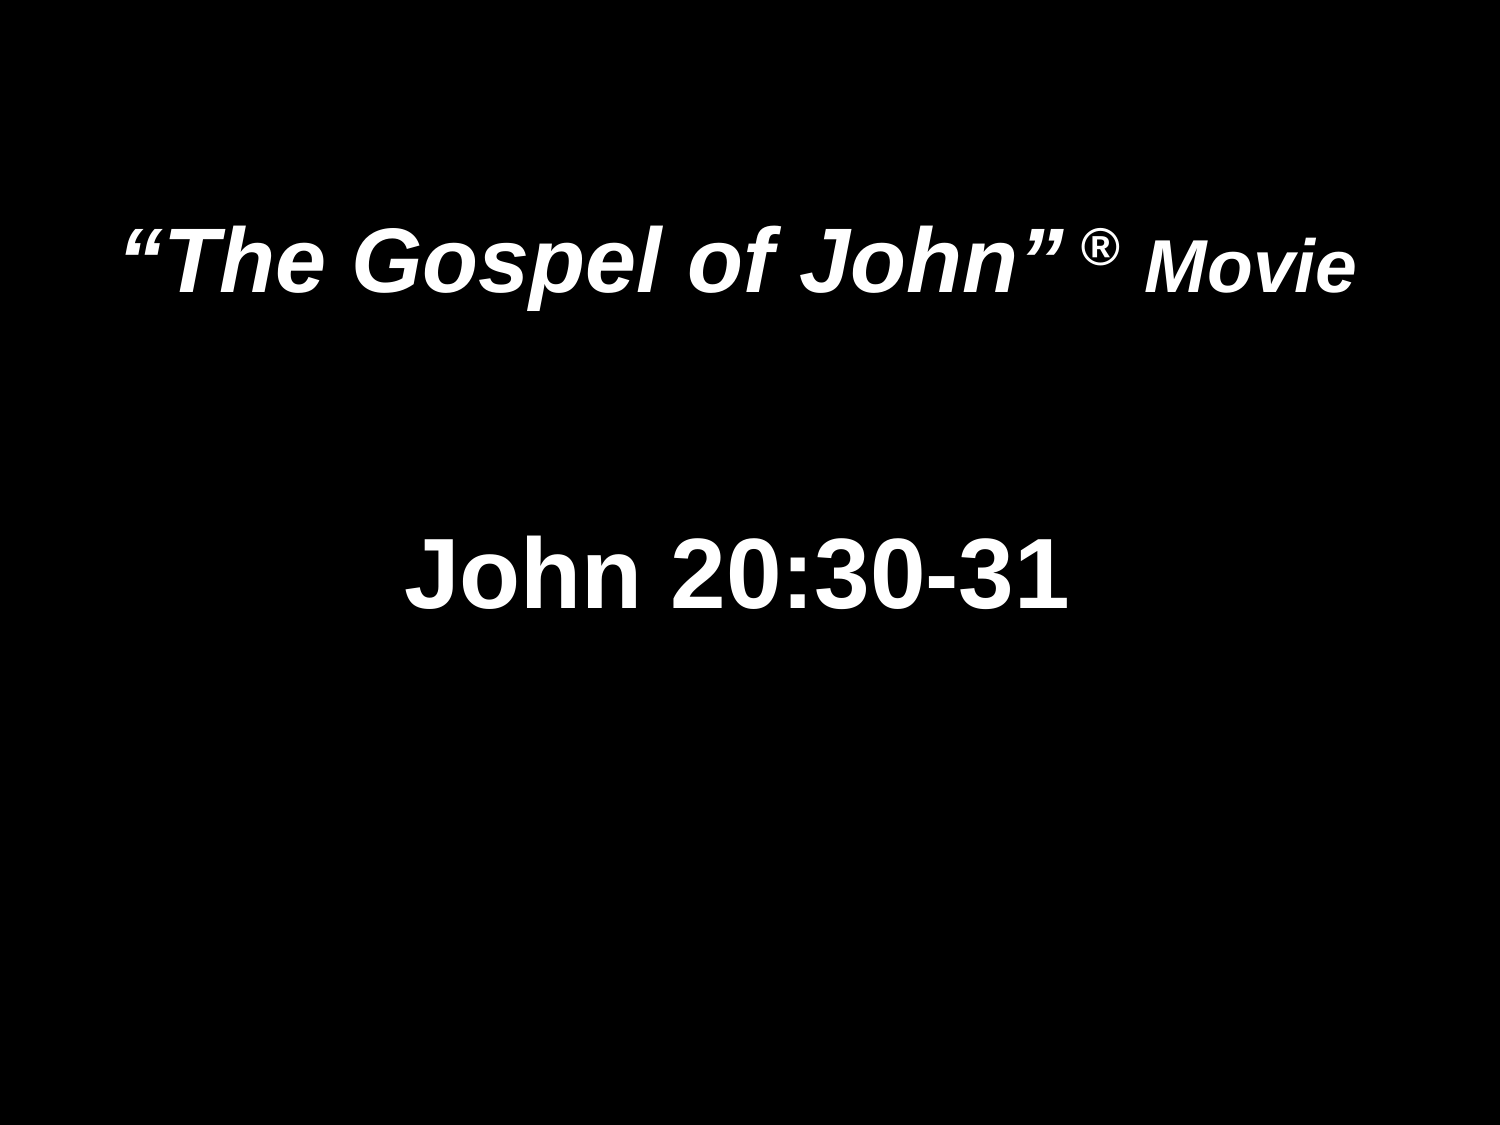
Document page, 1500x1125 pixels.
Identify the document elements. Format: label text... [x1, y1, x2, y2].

title “The Gospel of John” ® Movie [99, 162, 1375, 350]
text_box John 20:30-31 [99, 474, 1375, 663]
